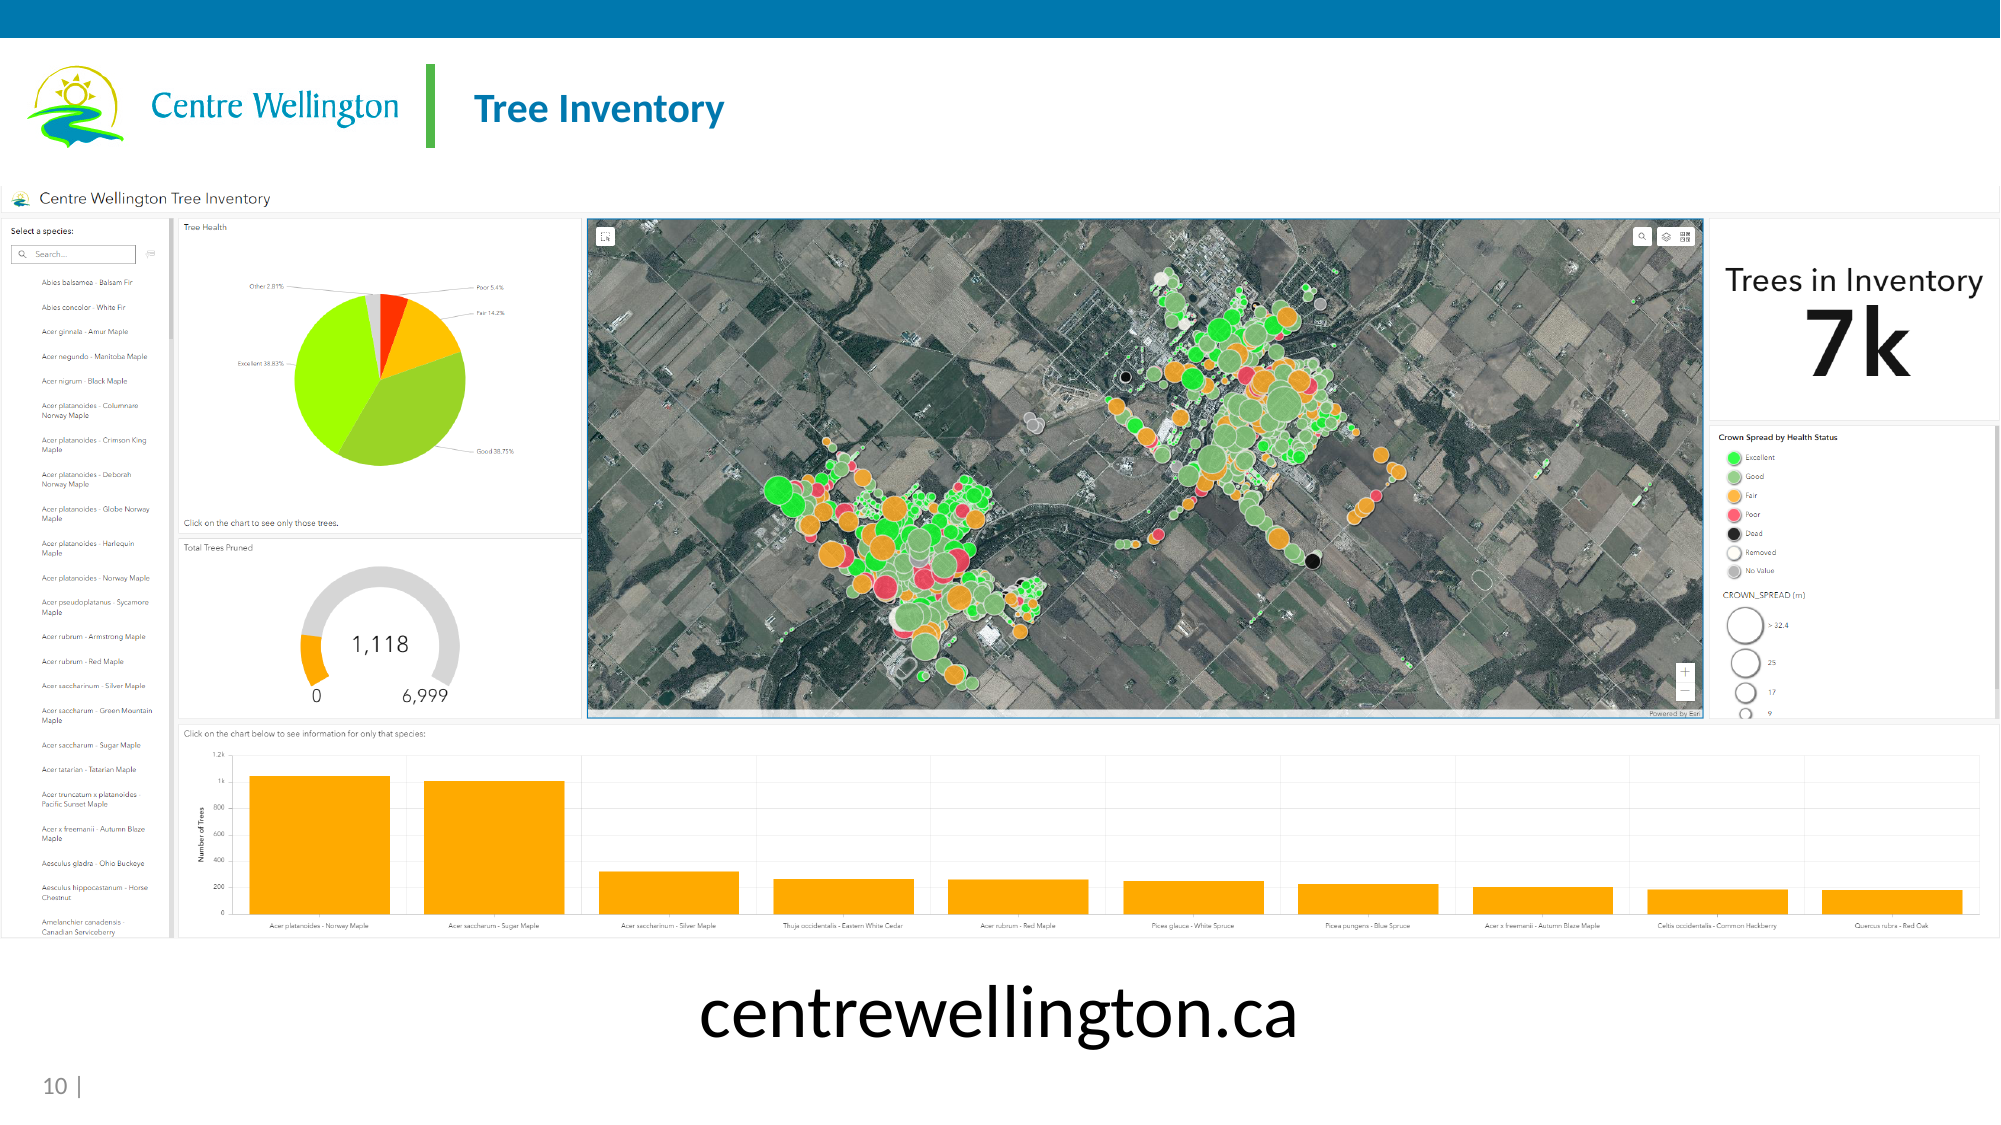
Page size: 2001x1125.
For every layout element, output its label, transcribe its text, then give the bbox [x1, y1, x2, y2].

text_box [0, 0, 2000, 38]
picture [0, 186, 2000, 939]
text_box Tree Inventory [459, 73, 1941, 139]
text_box centrewellington.ca [648, 955, 1352, 1061]
text_box [426, 64, 435, 148]
slide_number 10 | [27, 1043, 629, 1125]
picture [27, 65, 398, 148]
